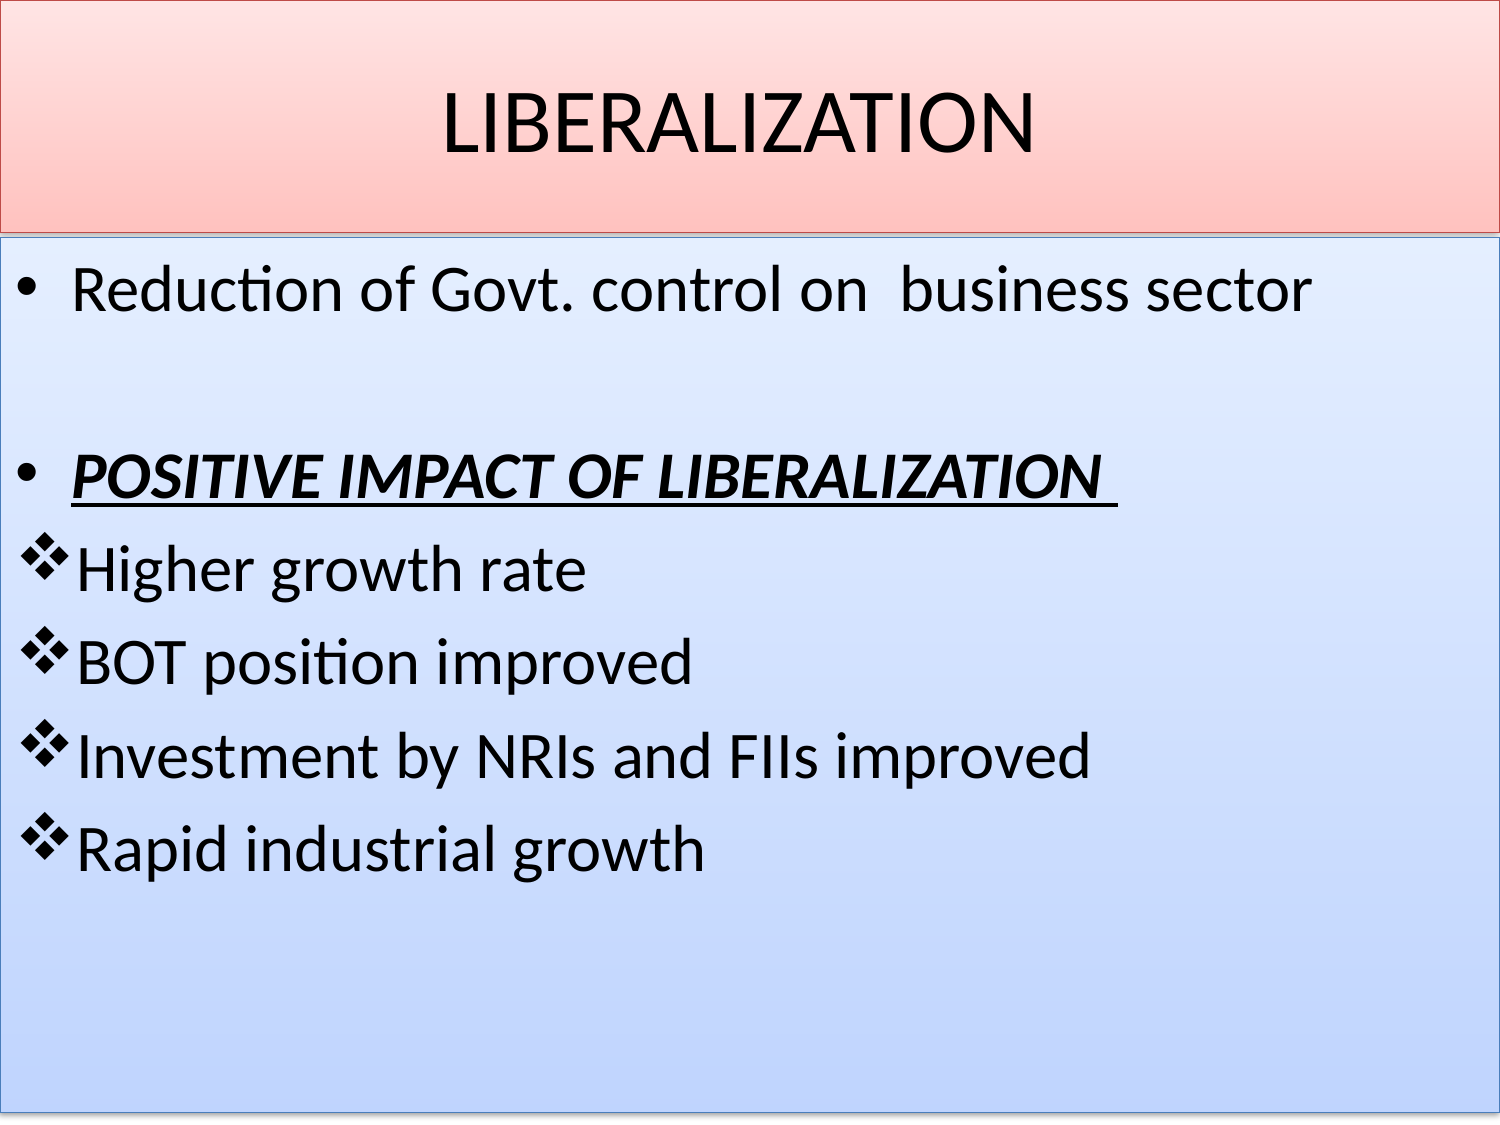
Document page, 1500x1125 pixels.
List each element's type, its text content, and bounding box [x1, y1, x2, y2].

list Reduction of Govt. control on business sector POSITIVE IMPACT OF LIBERALIZATION Higher growth rate BOT position improved Investment by NRIs and FIIs improved Rapid industrial growth [0, 237, 1500, 1113]
title LIBERALIZATION [0, 0, 1500, 233]
